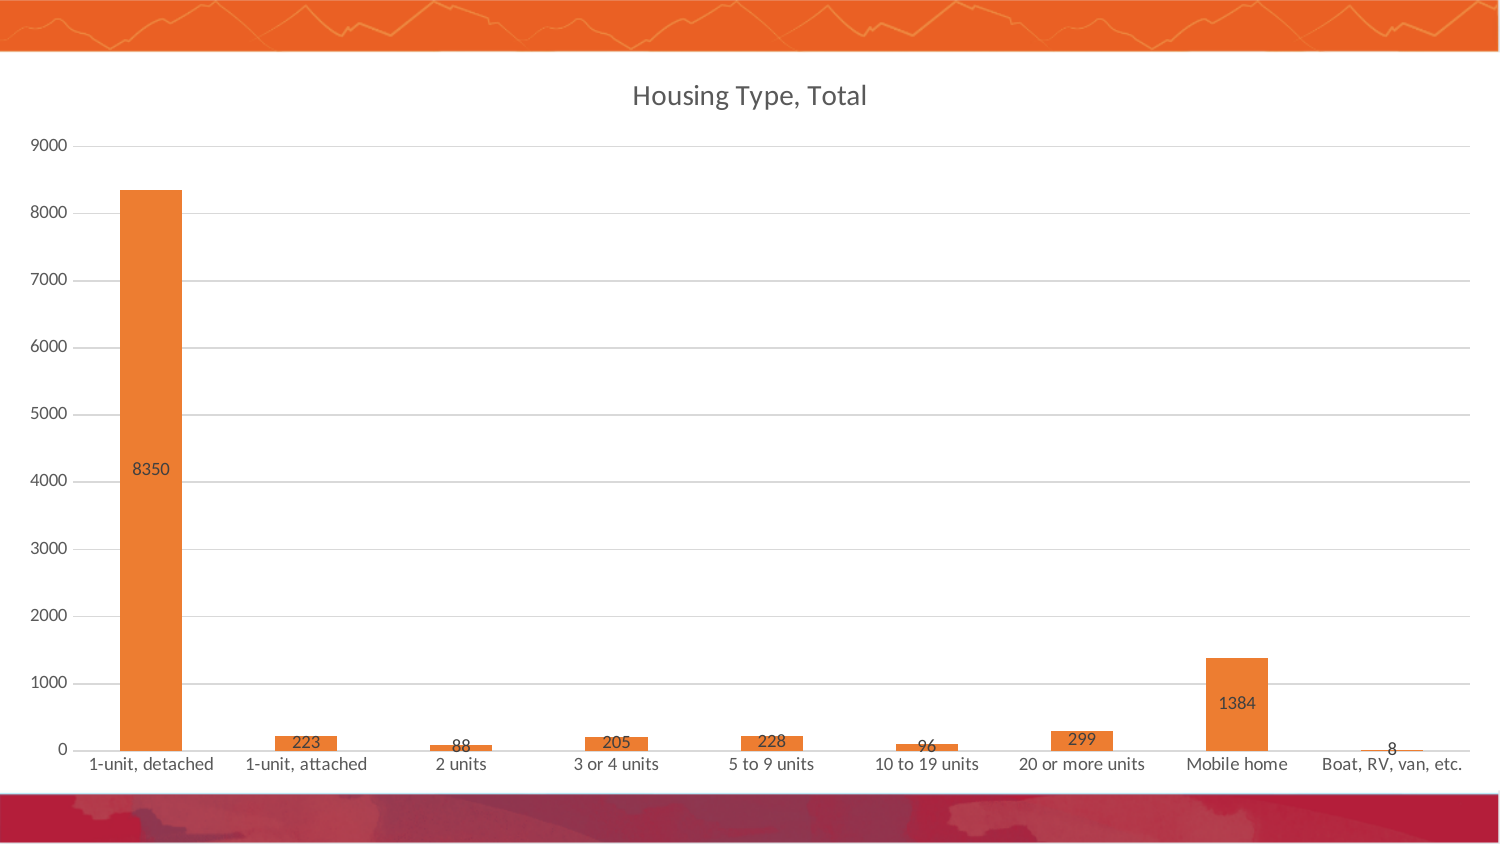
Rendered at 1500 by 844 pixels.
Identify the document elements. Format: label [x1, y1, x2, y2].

chart [0, 52, 1500, 791]
picture [0, 791, 1500, 844]
picture [0, 0, 1500, 52]
